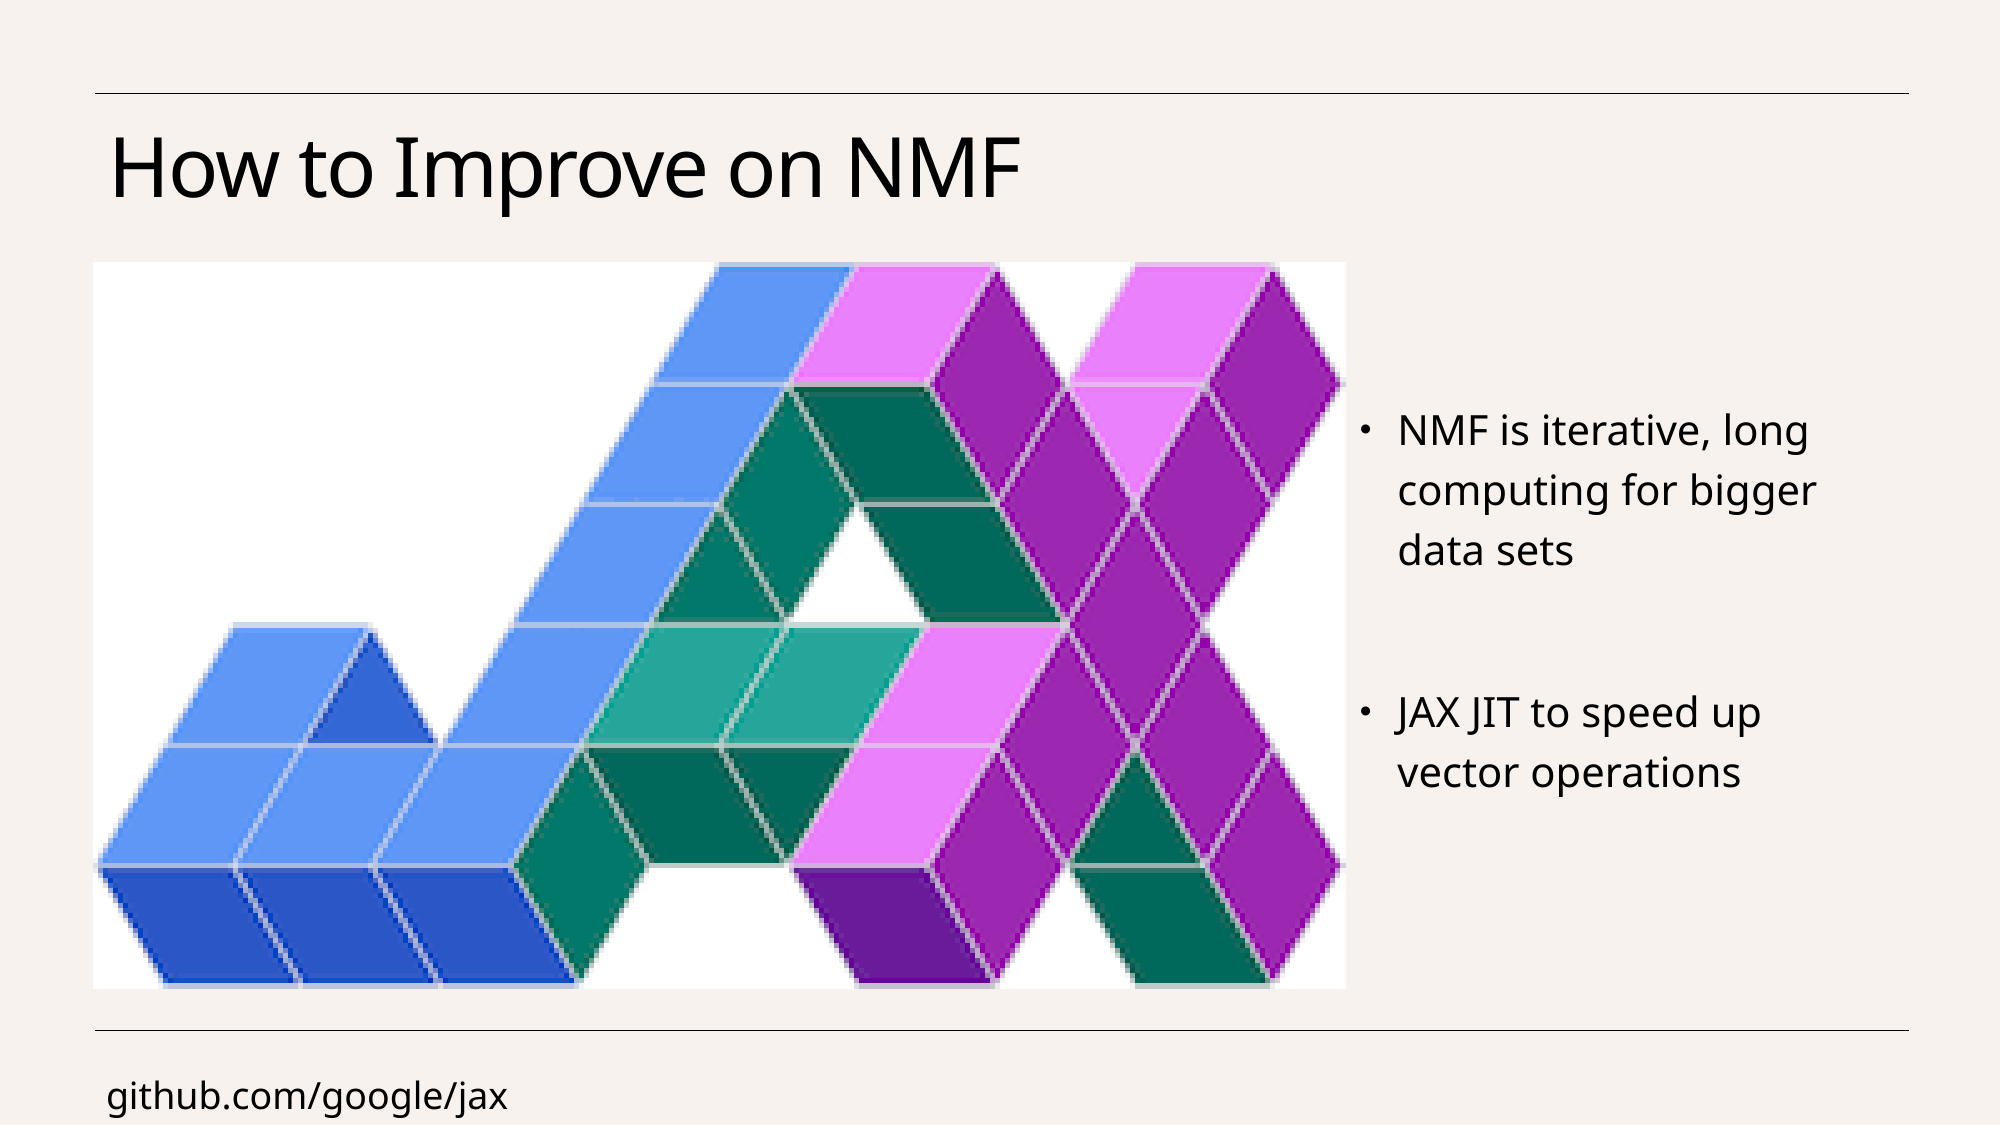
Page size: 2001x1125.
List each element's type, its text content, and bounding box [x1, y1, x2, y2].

text_box github.com/google/jax [91, 1064, 524, 1125]
picture [93, 262, 1346, 989]
title How to Improve on NMF [93, 117, 1907, 309]
text_box NMF is iterative, long computing for bigger data sets JAX JIT to speed up vector operations [1346, 386, 1907, 739]
